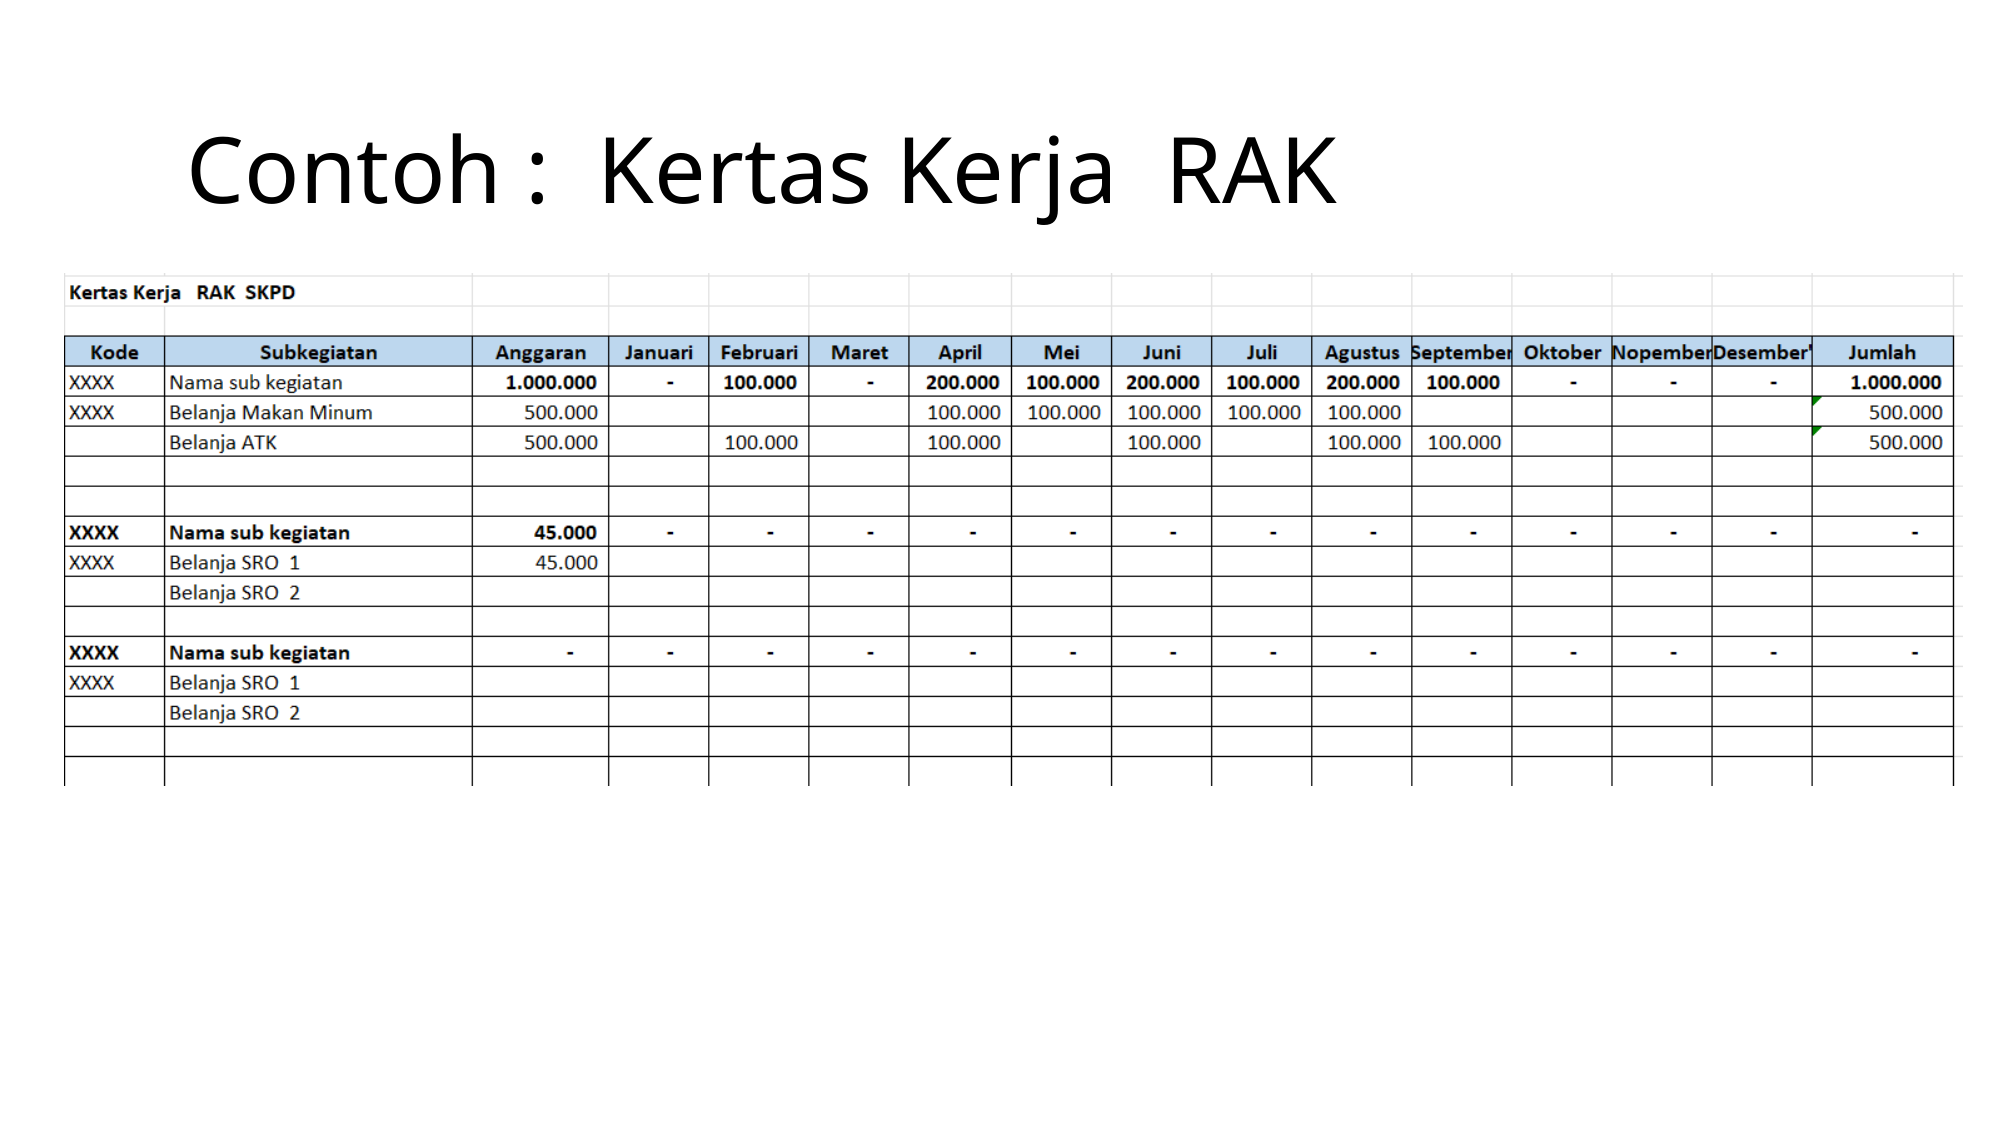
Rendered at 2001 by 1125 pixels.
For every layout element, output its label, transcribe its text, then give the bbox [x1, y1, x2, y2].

picture [64, 273, 1963, 786]
title Contoh : Kertas Kerja RAK [171, 116, 1610, 233]
